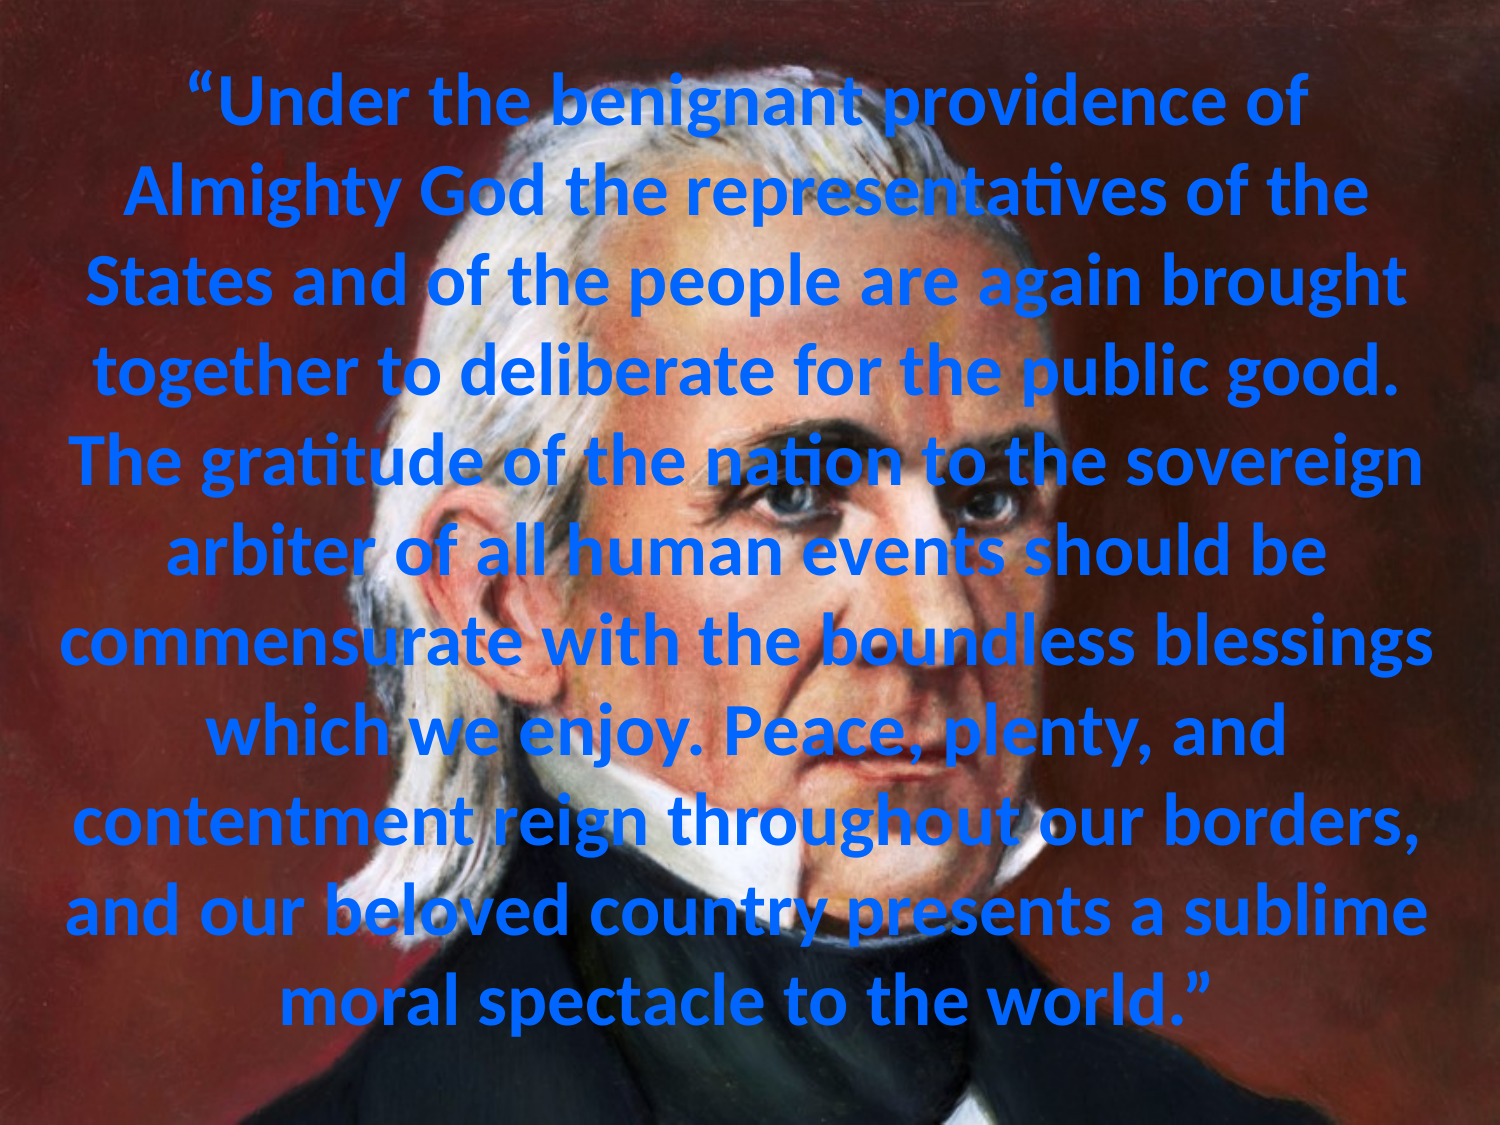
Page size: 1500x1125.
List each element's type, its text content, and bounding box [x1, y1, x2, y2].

picture [0, 0, 1500, 1125]
title “Under the benignant providence of Almighty God the representatives of the States and of the people are again brought together to deliberate for the public good. The gratitude of the nation to the sovereign arbiter of all human events should be commensurate with the boundless blessings which we enjoy. Peace, plenty, and contentment reign throughout our borders, and our beloved country presents a sublime moral spectacle to the world.” [35, 47, 1460, 1043]
